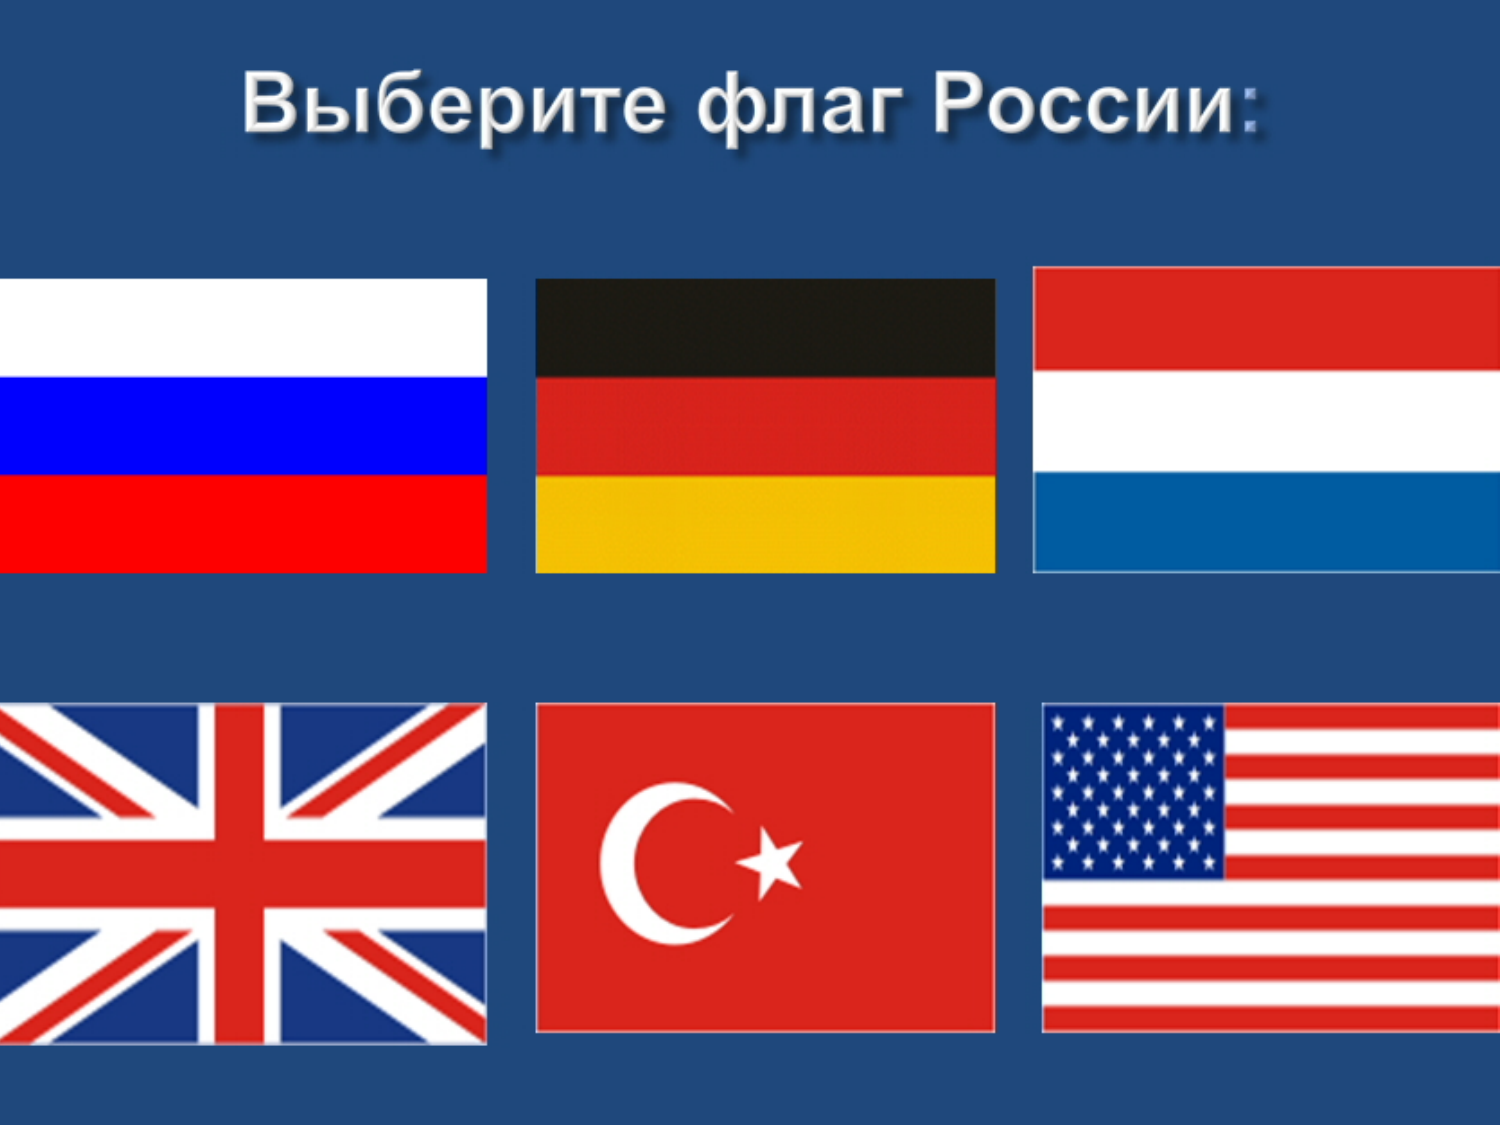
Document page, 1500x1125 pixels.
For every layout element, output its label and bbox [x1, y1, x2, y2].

list [0, 0, 1500, 1125]
